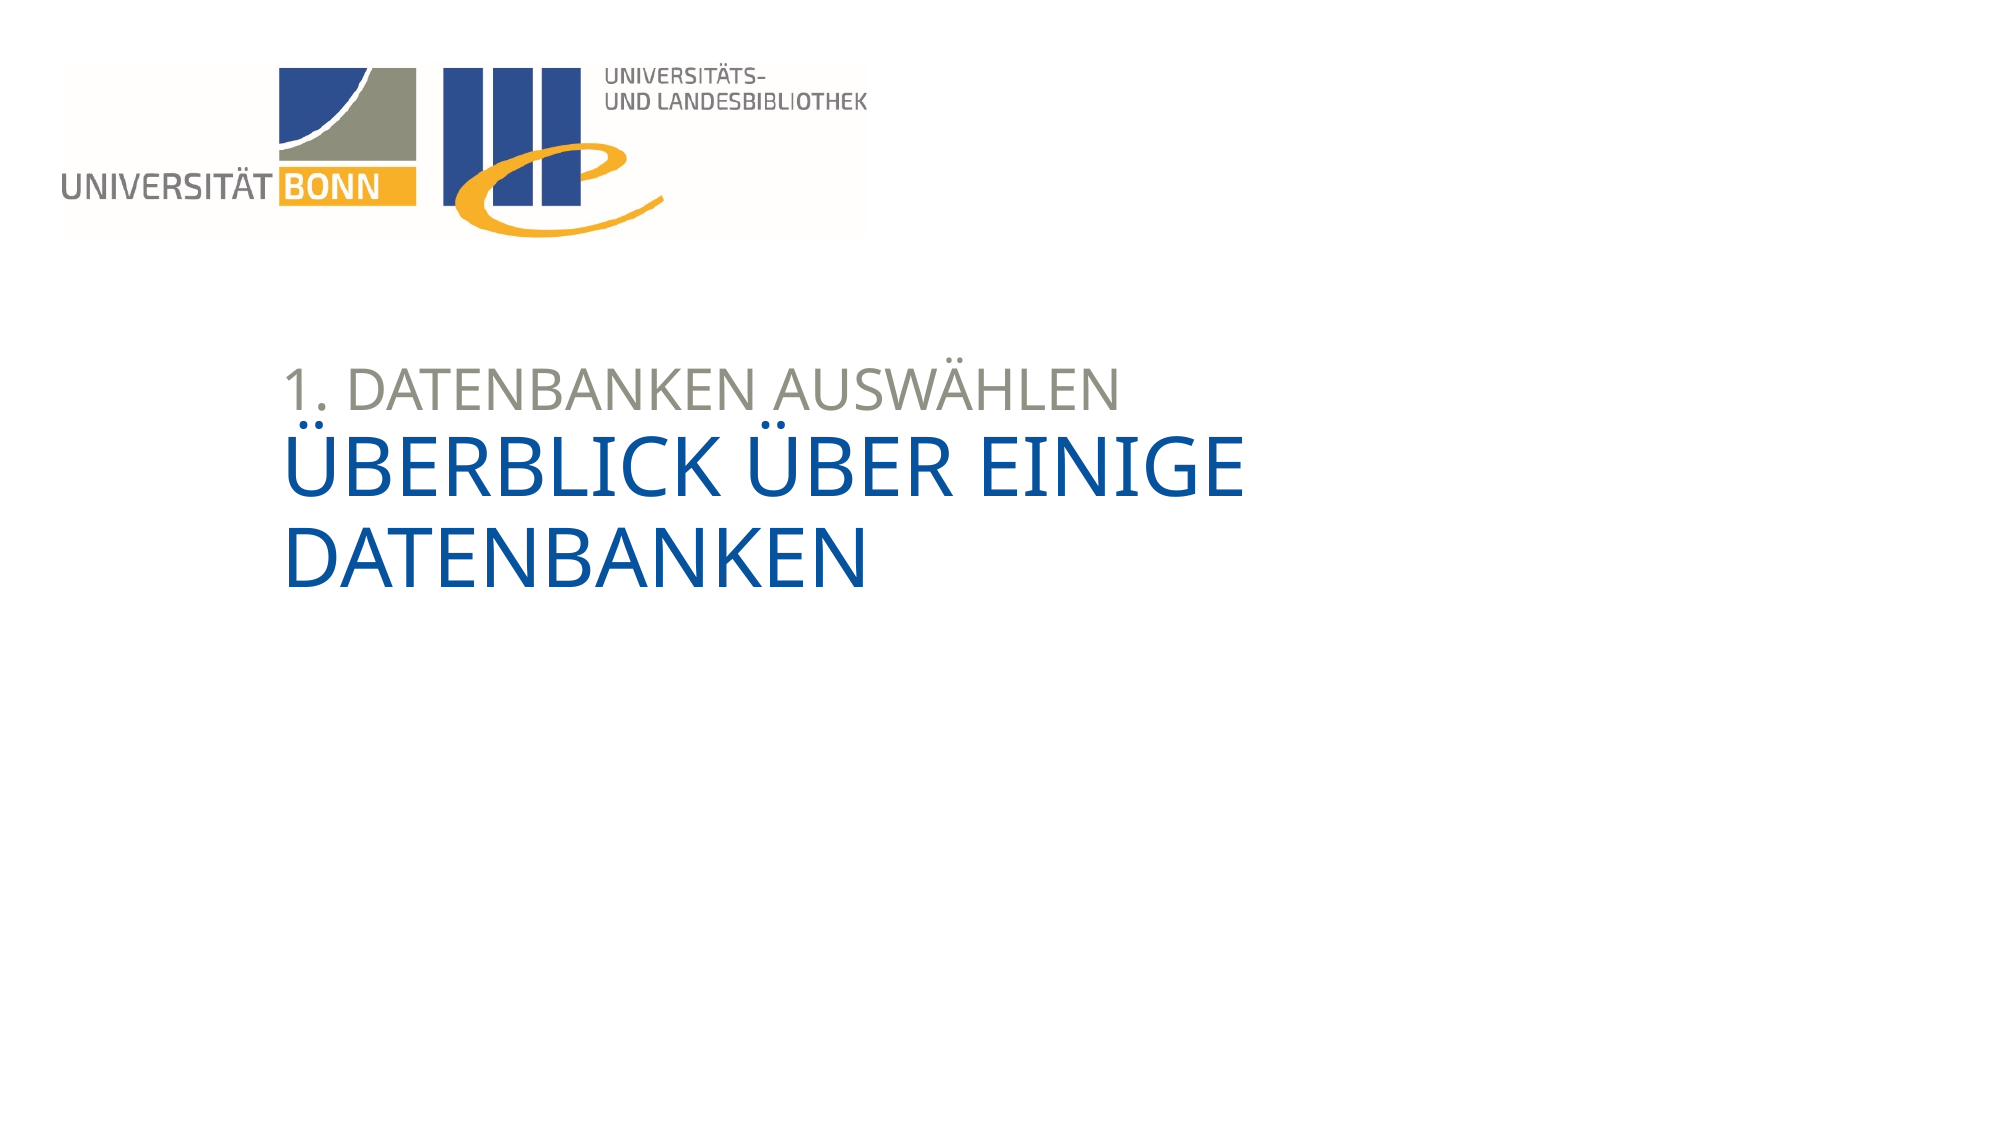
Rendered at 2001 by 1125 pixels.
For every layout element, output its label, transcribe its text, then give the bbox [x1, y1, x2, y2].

list 1. Datenbanken auswählen [281, 343, 1688, 421]
title Überblick über einige Datenbanken [281, 421, 1688, 797]
picture [62, 62, 867, 239]
